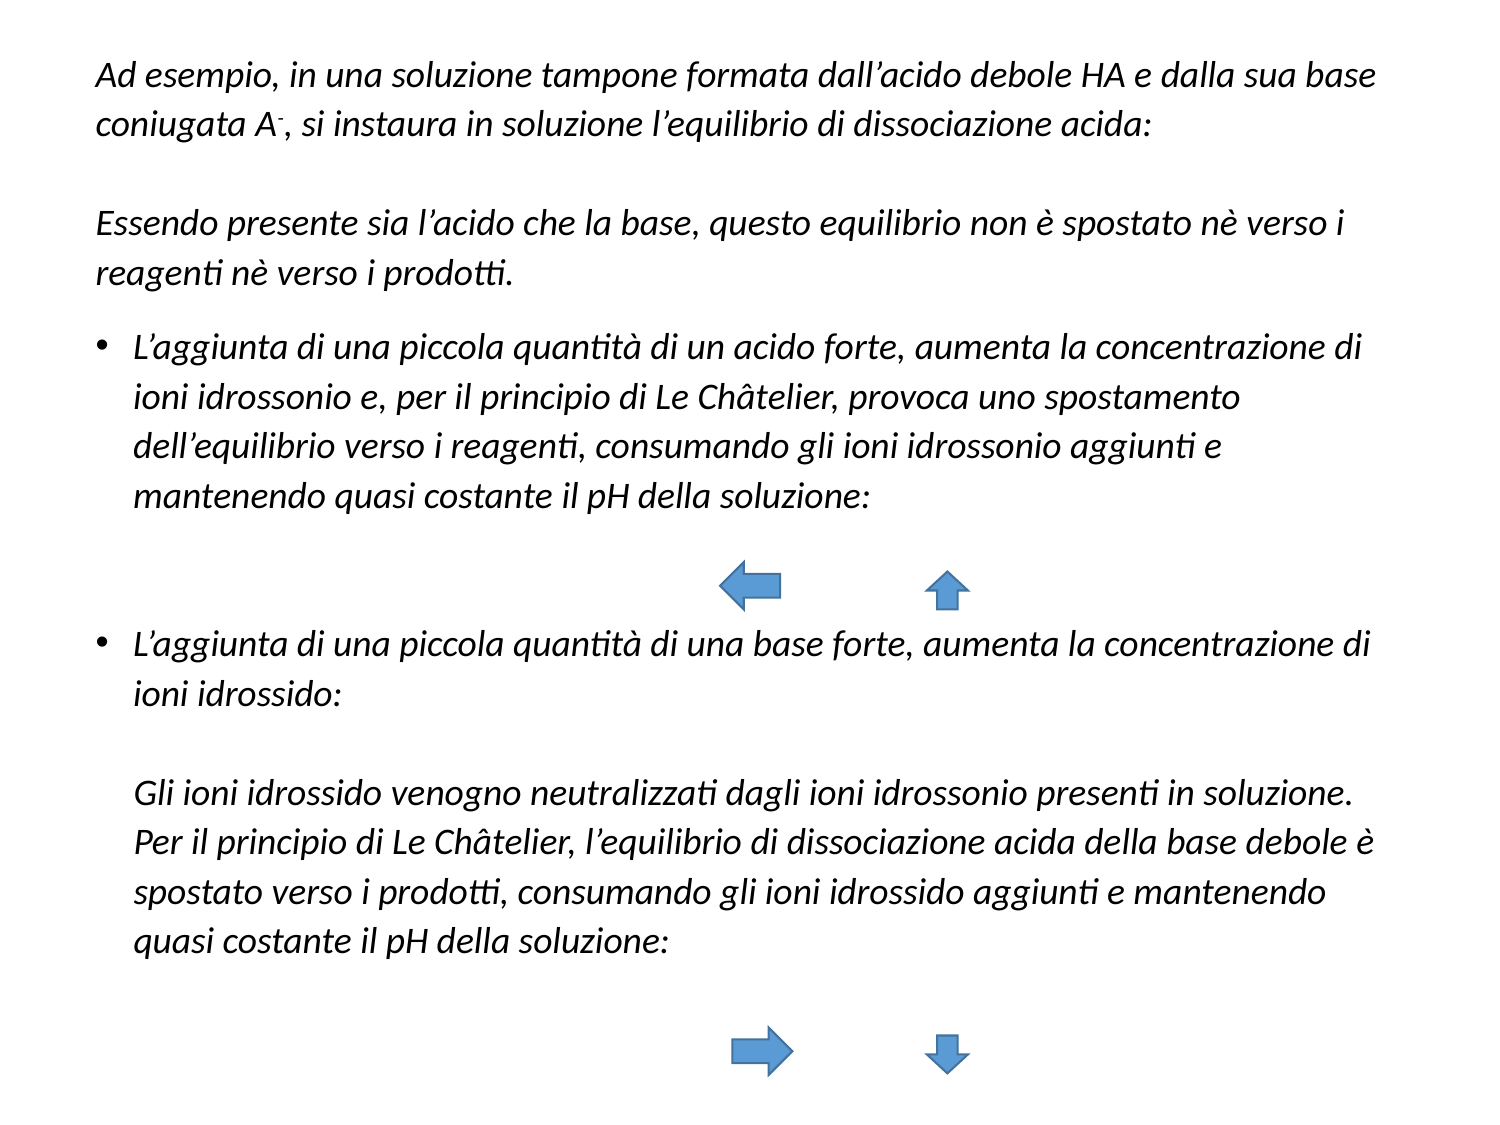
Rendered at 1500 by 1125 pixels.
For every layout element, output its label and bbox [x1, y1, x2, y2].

text_box [718, 559, 782, 612]
text_box [924, 1034, 971, 1075]
text_box [731, 1025, 794, 1078]
text_box [924, 570, 971, 611]
